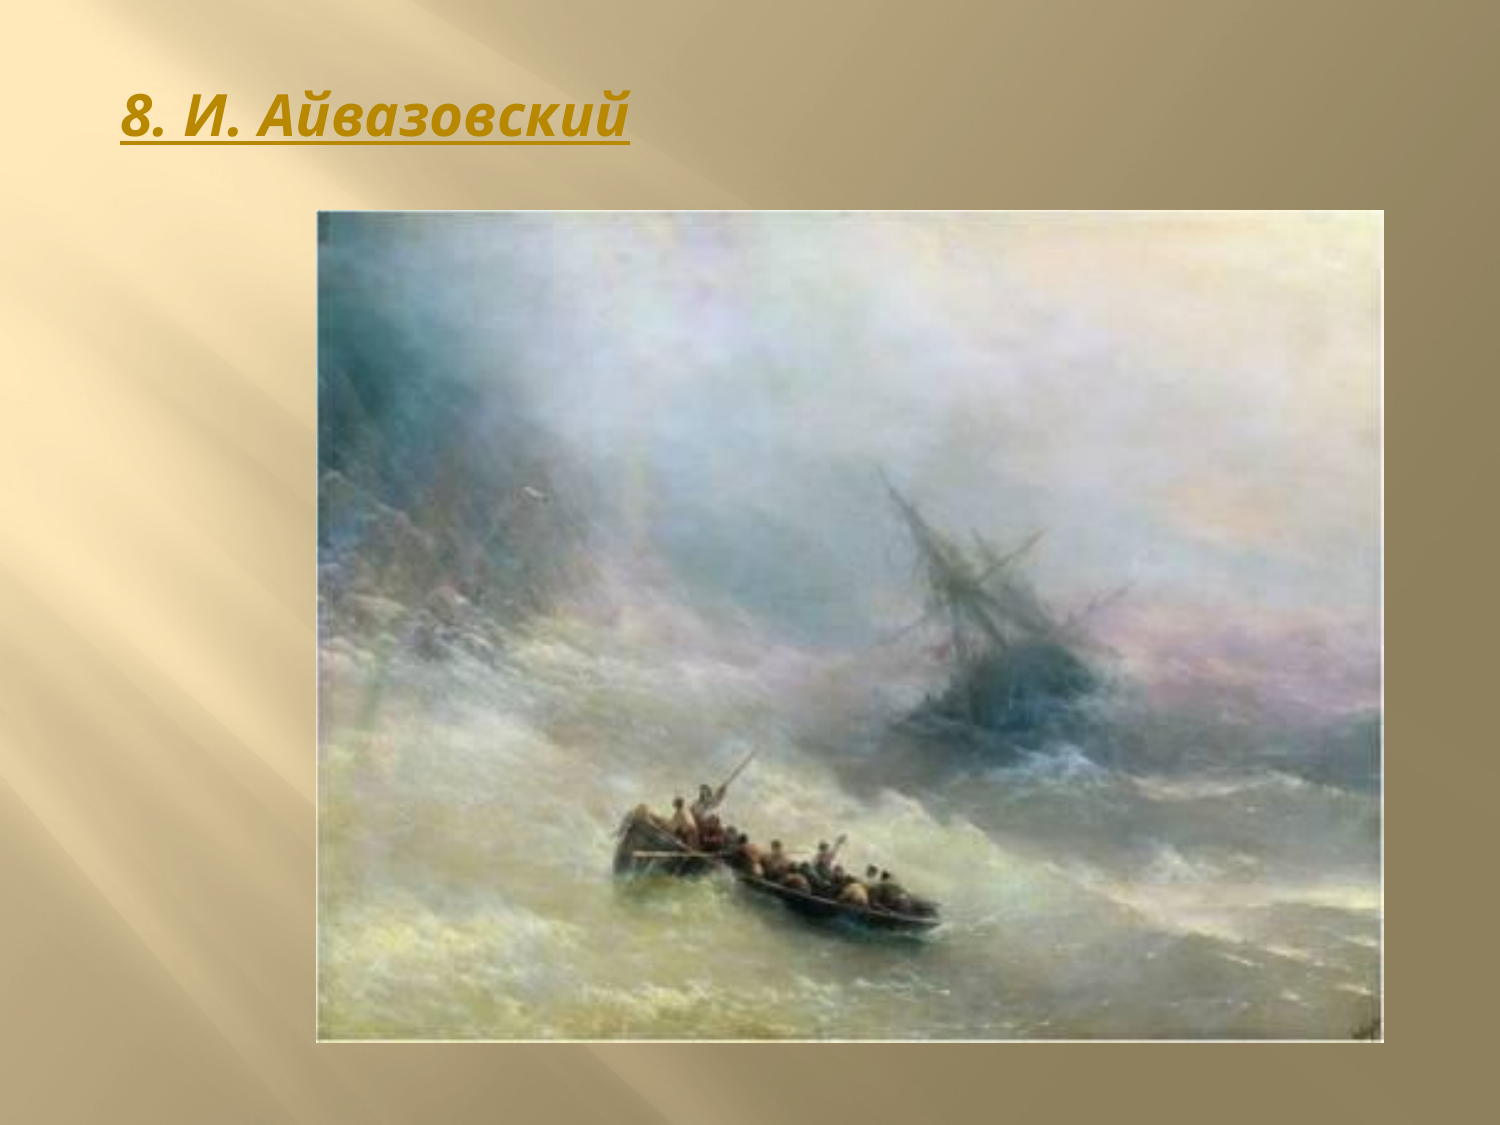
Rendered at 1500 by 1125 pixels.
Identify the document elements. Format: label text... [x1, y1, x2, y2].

text_box 8. И. Айвазовский [105, 70, 914, 156]
picture [316, 210, 1384, 1044]
